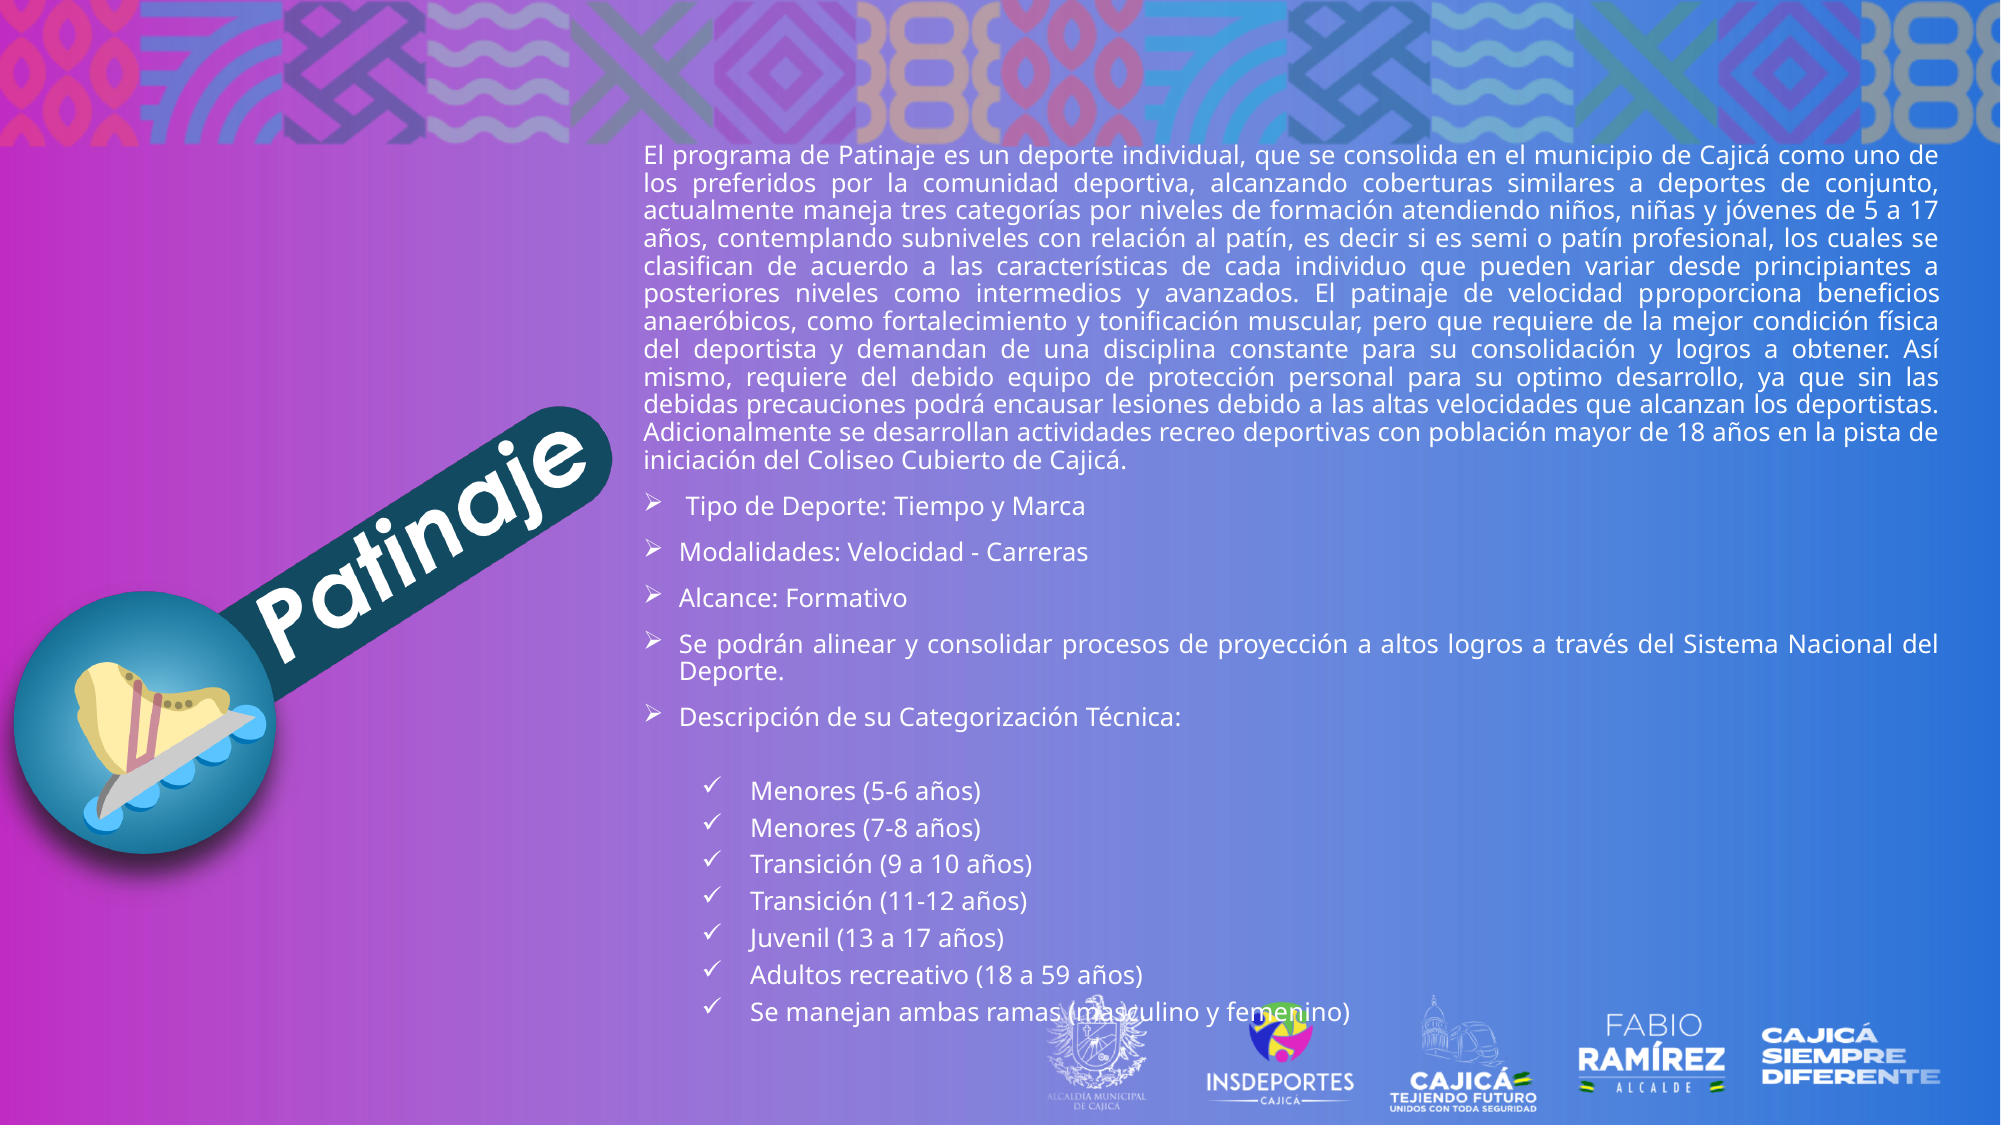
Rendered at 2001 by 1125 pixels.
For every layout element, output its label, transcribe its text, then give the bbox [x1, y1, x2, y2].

picture [0, 0, 2001, 1125]
list El programa de Patinaje es un deporte individual, que se consolida en el municipio de Cajicá como uno de los preferidos por la comunidad deportiva, alcanzando coberturas similares a deportes de conjunto, actualmente maneja tres categorías por niveles de formación atendiendo niños, niñas y jóvenes de 5 a 17 años, contemplando subniveles con relación al patín, es decir si es semi o patín profesional, los cuales se clasifican de acuerdo a las características de cada individuo que pueden variar desde principiantes a posteriores niveles como intermedios y avanzados. El patinaje de velocidad pproporciona beneficios anaeróbicos, como fortalecimiento y tonificación muscular, pero que requiere de la mejor condición física del deportista y demandan de una disciplina constante para su consolidación y logros a obtener. Así mismo, requiere del debido equipo de protección personal para su optimo desarrollo, ya que sin las debidas precauciones podrá encausar lesiones debido a las altas velocidades que alcanzan los deportistas. Adicionalmente se desarrollan actividades recreo deportivas con población mayor de 18 años en la pista de iniciación del Coliseo Cubierto de Cajicá. Tipo de Deporte: Tiempo y Marca Modalidades: Velocidad - Carreras Alcance: Formativo Se podrán alinear y consolidar procesos de proyección a altos logros a través del Sistema Nacional del Deporte. Descripción de su Categorización Técnica: Menores (5-6 años) Menores (7-8 años) Transición (9 a 10 años) Transición (11-12 años) Juvenil (13 a 17 años) Adultos recreativo (18 a 59 años) Se manejan ambas ramas (masculino y femenino) [628, 134, 1956, 1038]
